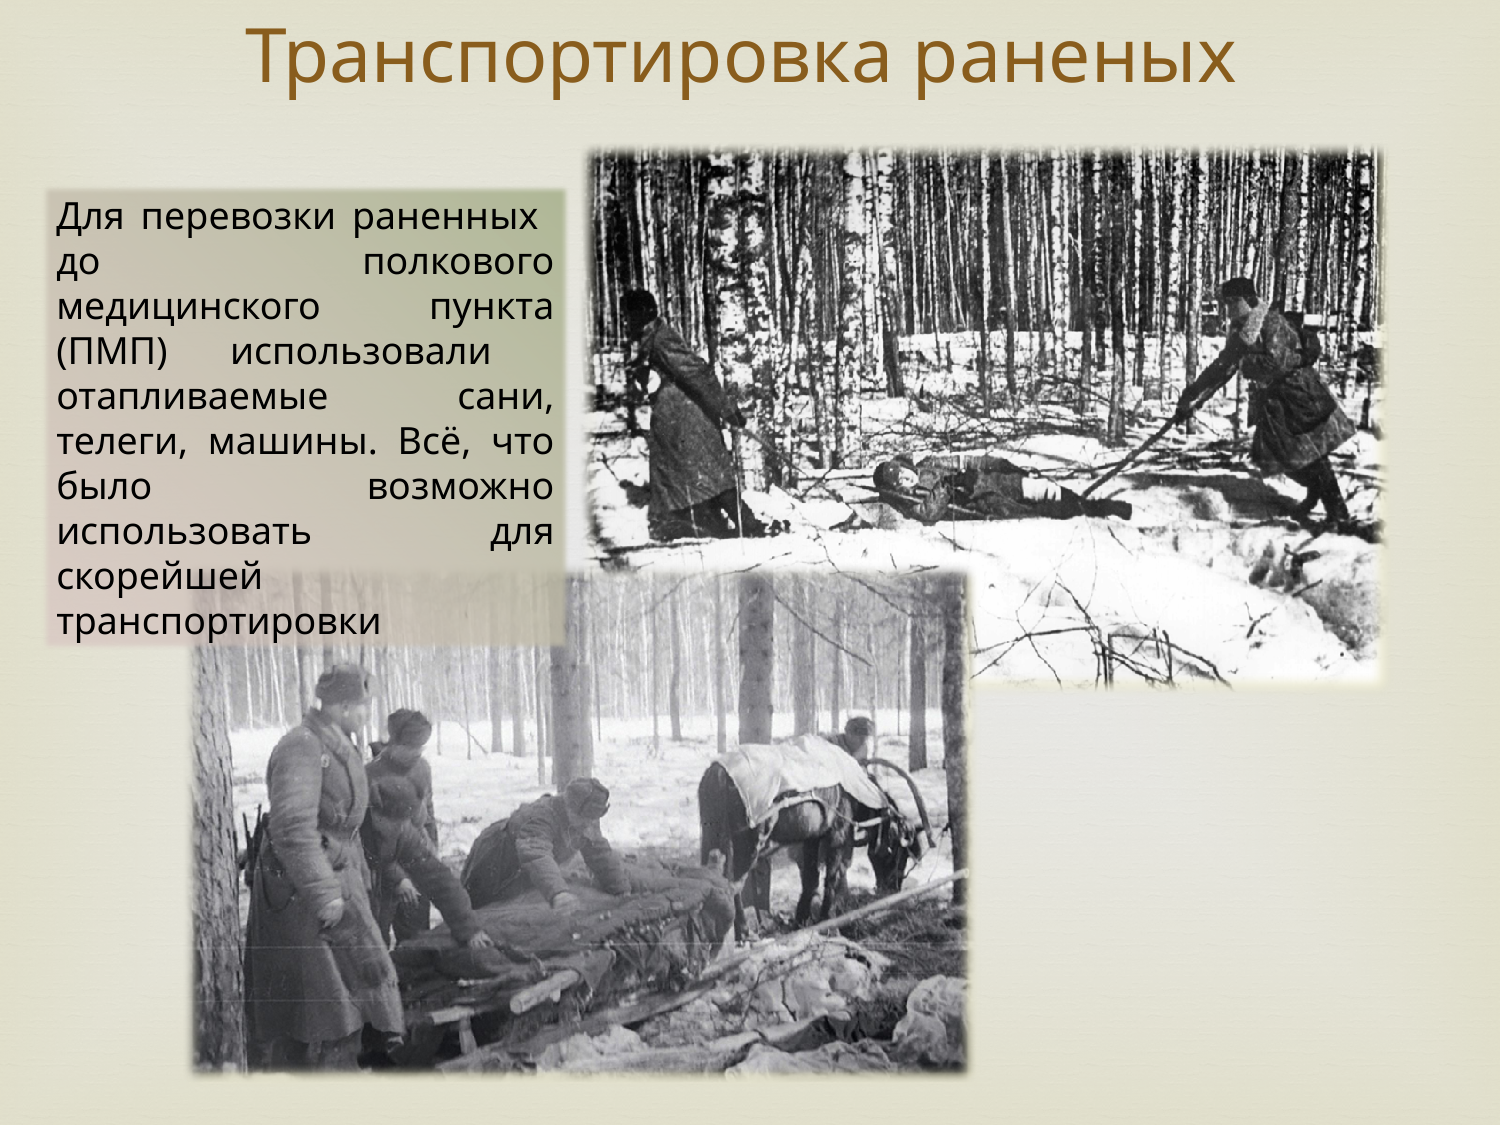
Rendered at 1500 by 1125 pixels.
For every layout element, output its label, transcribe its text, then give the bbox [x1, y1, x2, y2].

text_box Для перевозки раненных до полкового медицинского пункта (ПМП) использовали отапливаемые сани, телеги, машины. Всё, что было возможно использовать для скорейшей транспортировки [50, 193, 562, 642]
picture [182, 141, 1390, 1083]
text_box Транспортировка раненых [105, 0, 1378, 161]
